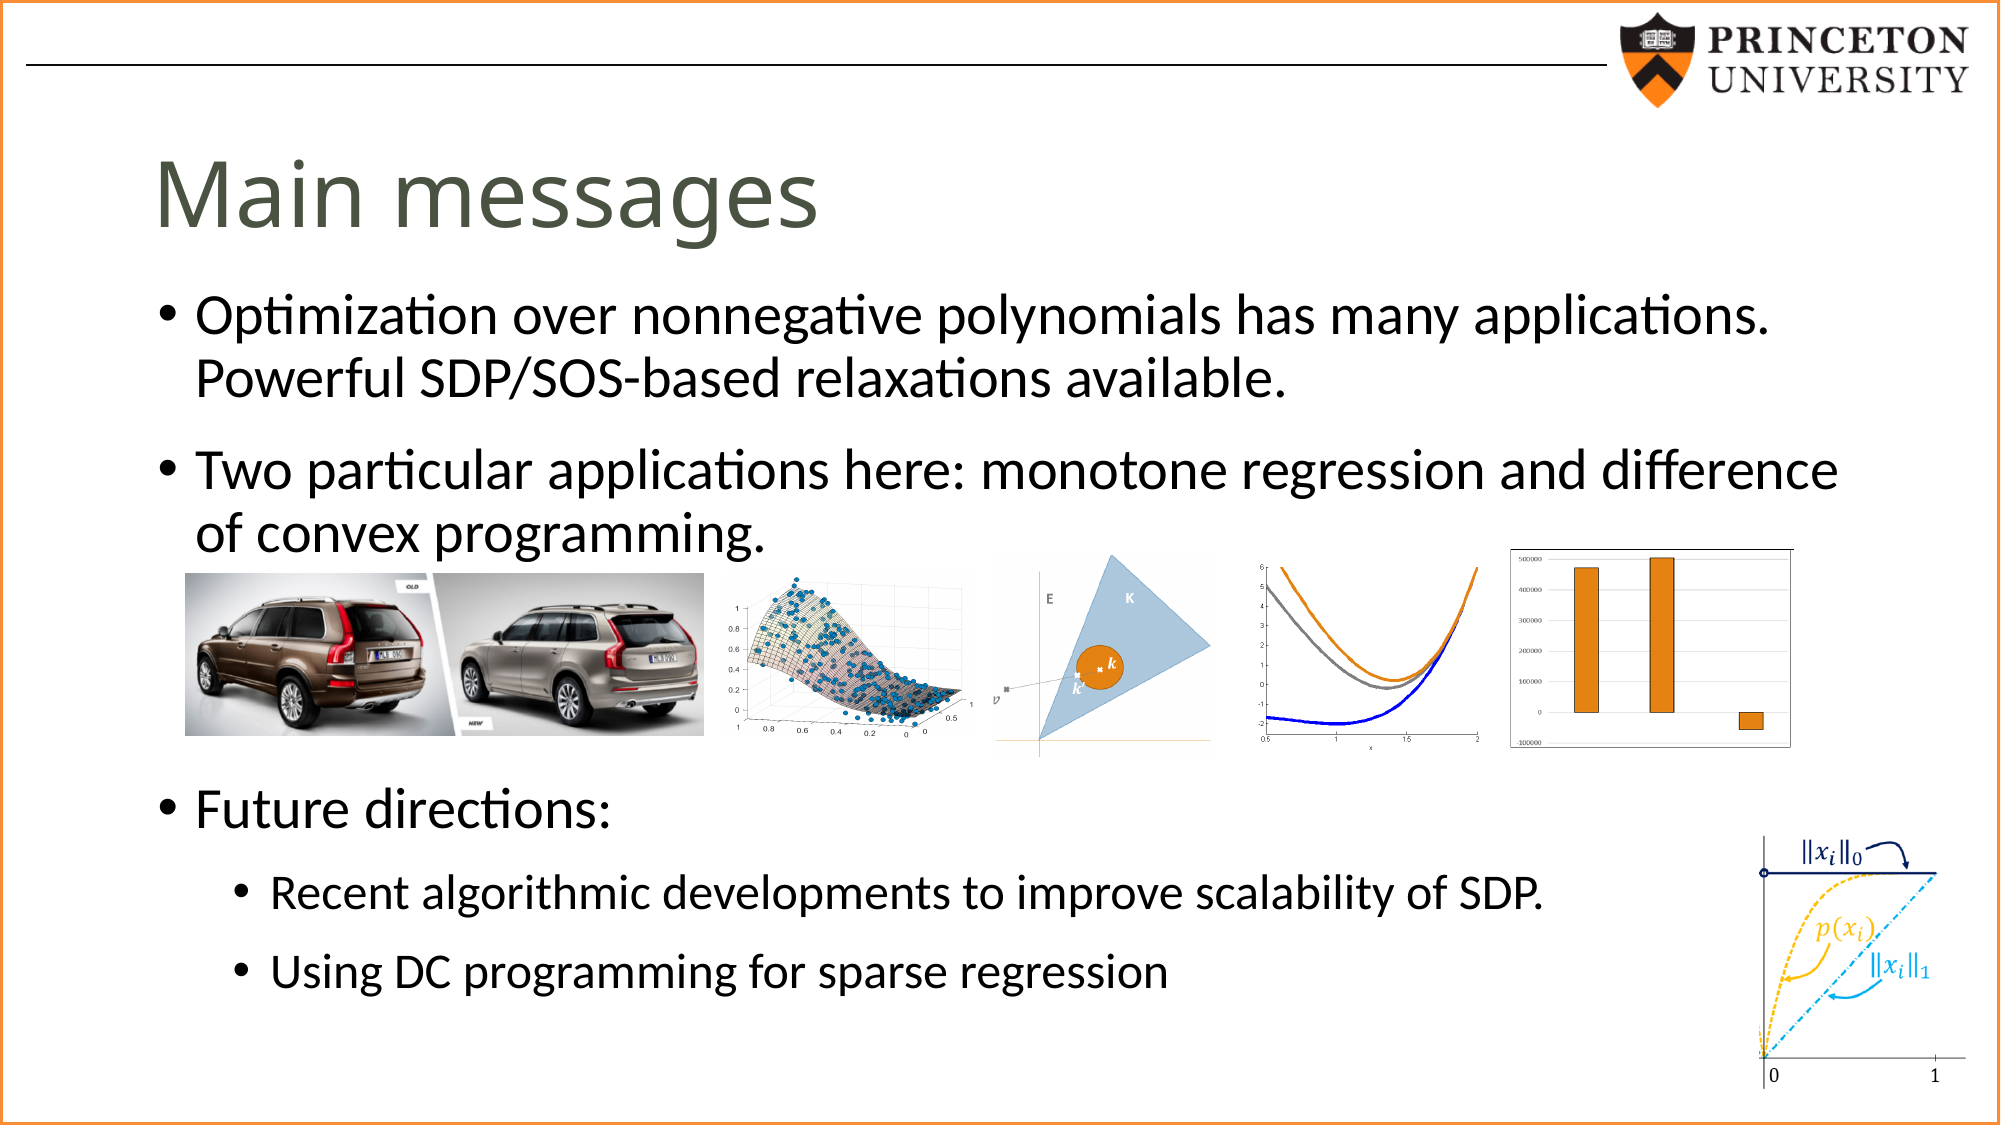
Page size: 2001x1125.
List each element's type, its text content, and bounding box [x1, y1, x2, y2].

title Main messages [137, 132, 1863, 265]
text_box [185, 549, 1794, 758]
picture [1759, 814, 1966, 1092]
slide_number 27 [1412, 1042, 1863, 1103]
picture [1620, 12, 1969, 108]
